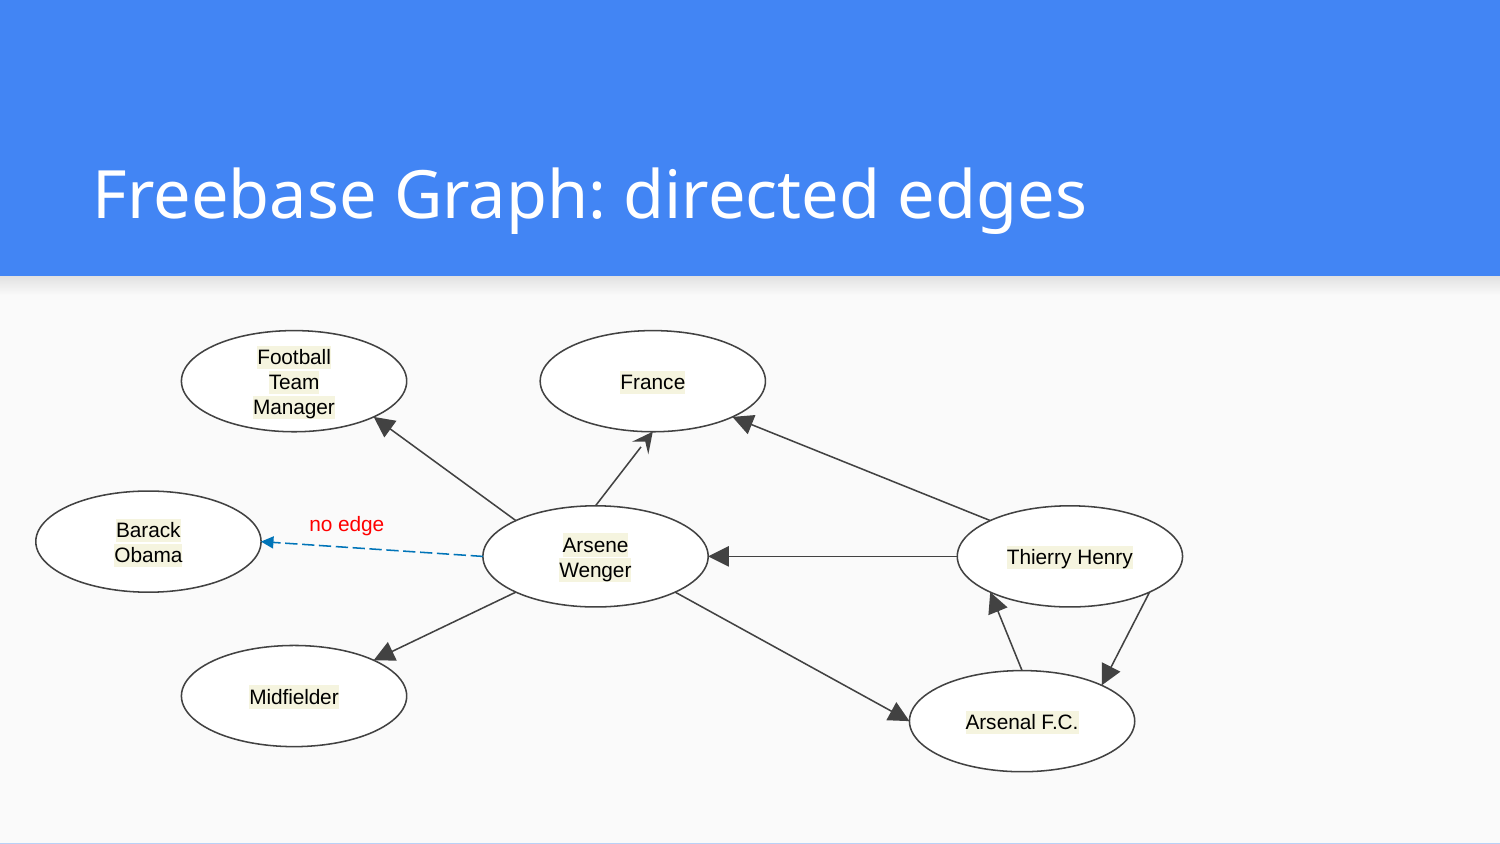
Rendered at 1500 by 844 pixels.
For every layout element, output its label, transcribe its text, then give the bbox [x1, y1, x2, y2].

text_box Midfielder [181, 645, 407, 747]
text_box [732, 416, 991, 521]
text_box Barack Obama [35, 491, 261, 593]
text_box Thierry Henry [957, 505, 1183, 607]
text_box Arsene Wenger [483, 505, 709, 607]
text_box Football Team Manager [181, 330, 407, 432]
title Freebase Graph: directed edges [77, 121, 1427, 248]
text_box Arsenal F.C. [910, 670, 1135, 772]
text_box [989, 591, 1023, 671]
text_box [595, 431, 653, 506]
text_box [1101, 591, 1150, 686]
text_box France [540, 330, 766, 432]
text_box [260, 541, 484, 557]
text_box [373, 591, 517, 661]
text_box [674, 591, 910, 722]
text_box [373, 416, 517, 521]
text_box no edge [294, 503, 404, 539]
